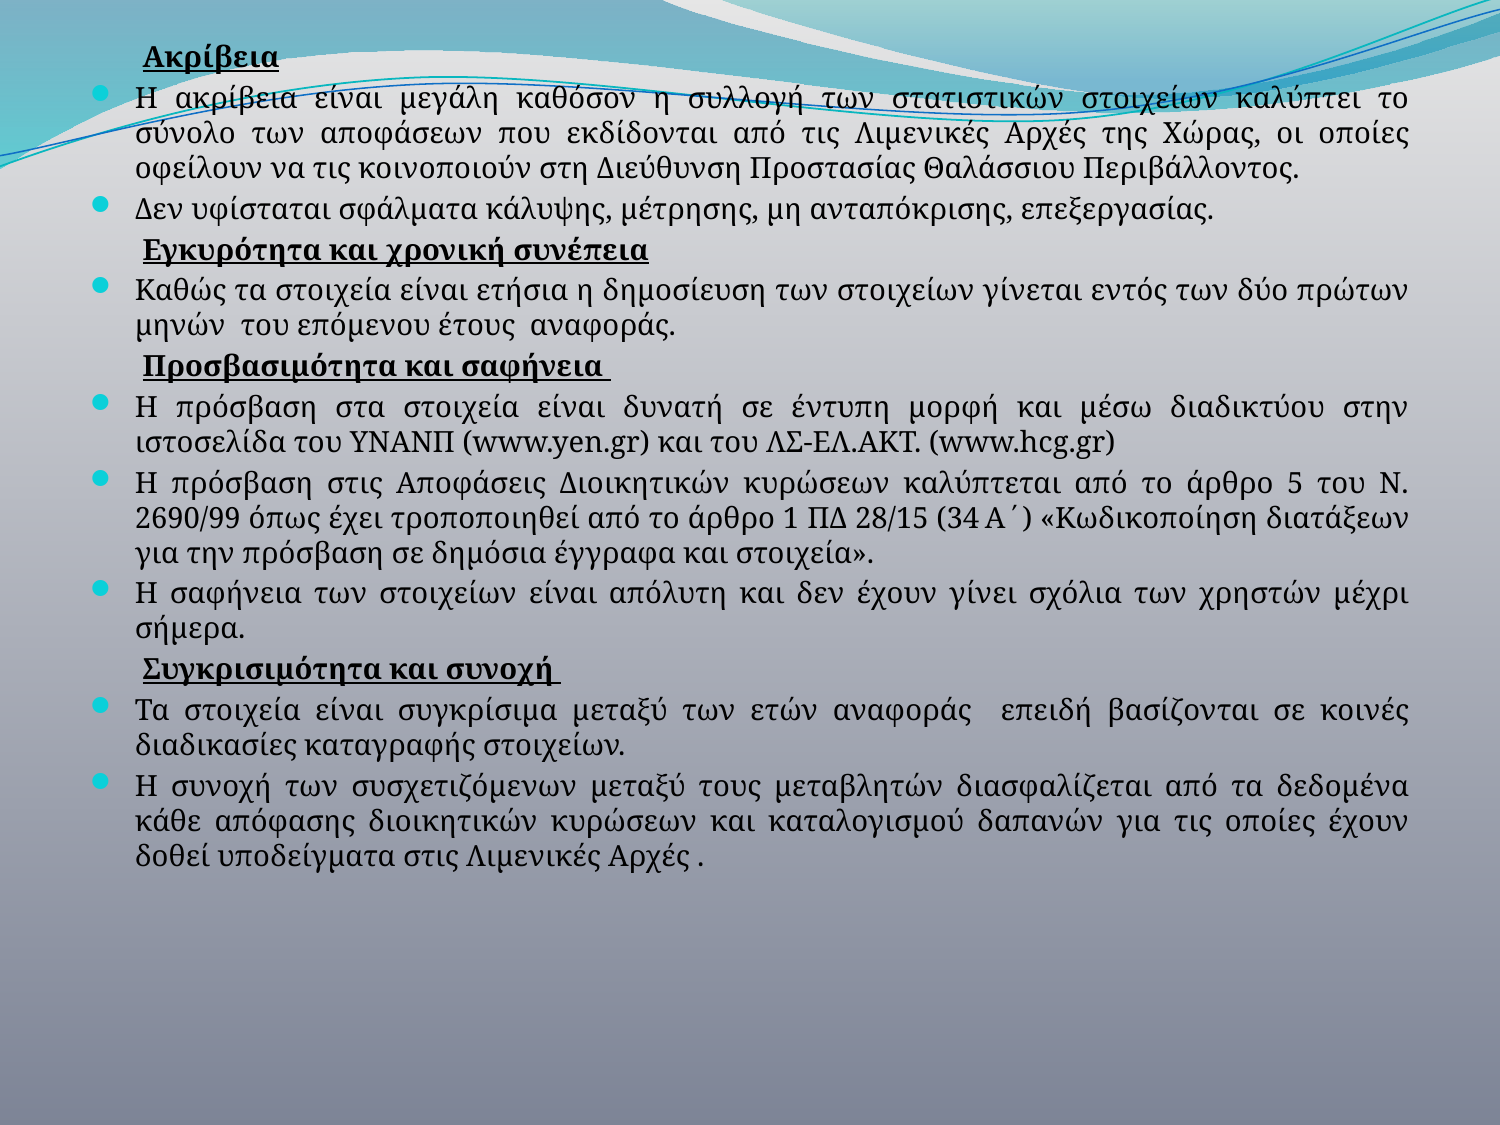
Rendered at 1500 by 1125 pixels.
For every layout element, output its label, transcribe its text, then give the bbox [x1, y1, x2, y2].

list Ακρίβεια Η ακρίβεια είναι μεγάλη καθόσον η συλλογή των στατιστικών στοιχείων καλύπτει το σύνολο των αποφάσεων που εκδίδονται από τις Λιμενικές Αρχές της Χώρας, οι οποίες οφείλουν να τις κοινοποιούν στη Διεύθυνση Προστασίας Θαλάσσιου Περιβάλλοντος. Δεν υφίσταται σφάλματα κάλυψης, μέτρησης, μη ανταπόκρισης, επεξεργασίας. Εγκυρότητα και χρονική συνέπεια Καθώς τα στοιχεία είναι ετήσια η δημοσίευση των στοιχείων γίνεται εντός των δύο πρώτων μηνών του επόμενου έτους αναφοράς. Προσβασιμότητα και σαφήνεια Η πρόσβαση στα στοιχεία είναι δυνατή σε έντυπη μορφή και μέσω διαδικτύου στην ιστοσελίδα του ΥΝΑΝΠ (www.yen.gr) και του ΛΣ-ΕΛ.ΑΚΤ. (www.hcg.gr) Η πρόσβαση στις Αποφάσεις Διοικητικών κυρώσεων καλύπτεται από το άρθρο 5 του Ν. 2690/99 όπως έχει τροποποιηθεί από το άρθρο 1 ΠΔ 28/15 (34 Α΄) «Κωδικοποίηση διατάξεων για την πρόσβαση σε δημόσια έγγραφα και στοιχεία». Η σαφήνεια των στοιχείων είναι απόλυτη και δεν έχουν γίνει σχόλια των χρηστών μέχρι σήμερα. Συγκρισιμότητα και συνοχή Τα στοιχεία είναι συγκρίσιμα μεταξύ των ετών αναφοράς επειδή βασίζονται σε κοινές διαδικασίες καταγραφής στοιχείων. Η συνοχή των συσχετιζόμενων μεταξύ τους μεταβλητών διασφαλίζεται από τα δεδομένα κάθε απόφασης διοικητικών κυρώσεων και καταλογισμού δαπανών για τις οποίες έχουν δοθεί υποδείγματα στις Λιμενικές Αρχές . [74, 30, 1426, 1038]
